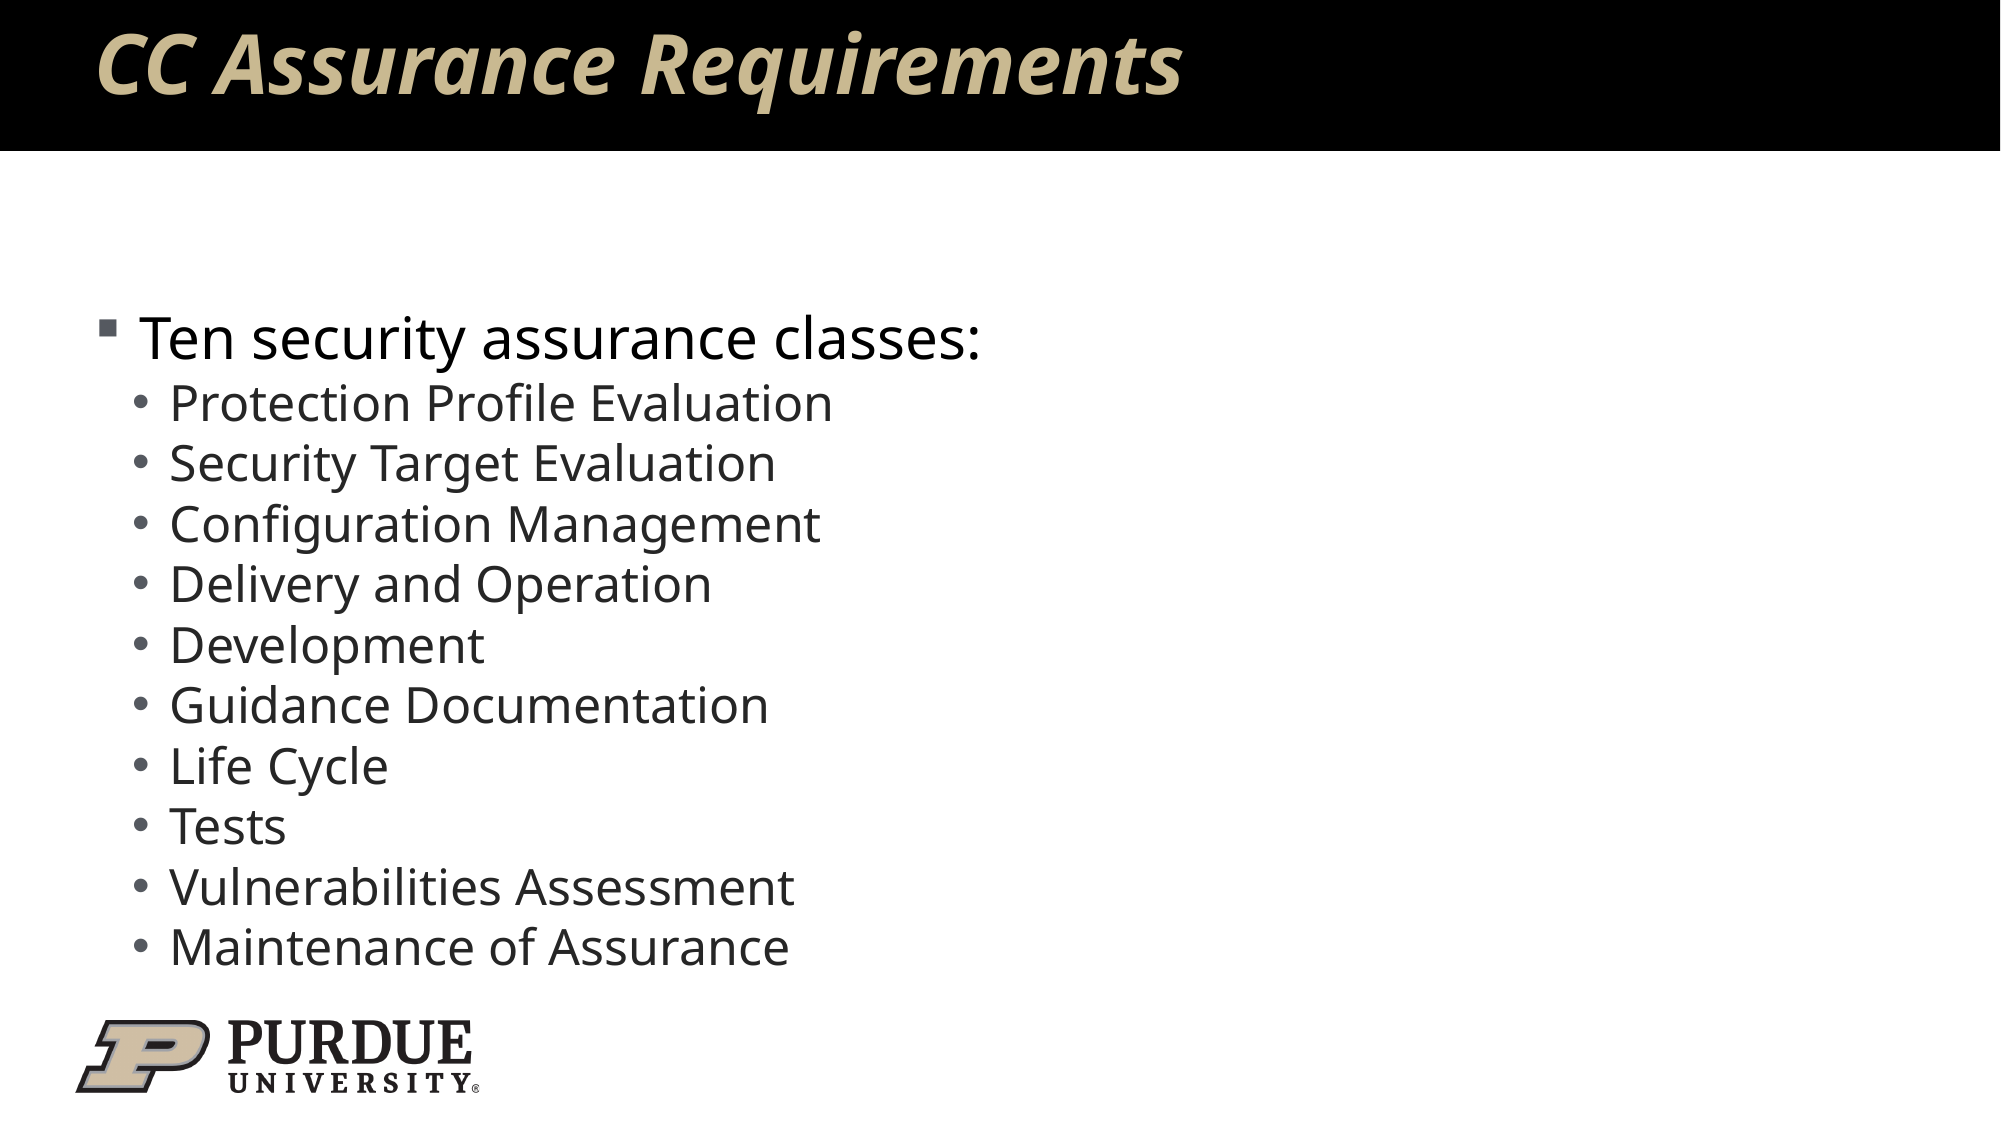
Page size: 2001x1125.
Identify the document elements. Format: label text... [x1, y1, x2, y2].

list Ten security assurance classes: Protection Profile Evaluation Security Target Evaluation Configuration Management Delivery and Operation Development Guidance Documentation Life Cycle Tests Vulnerabilities Assessment Maintenance of Assurance [94, 314, 1906, 1063]
title CC Assurance Requirements [92, 19, 1908, 116]
